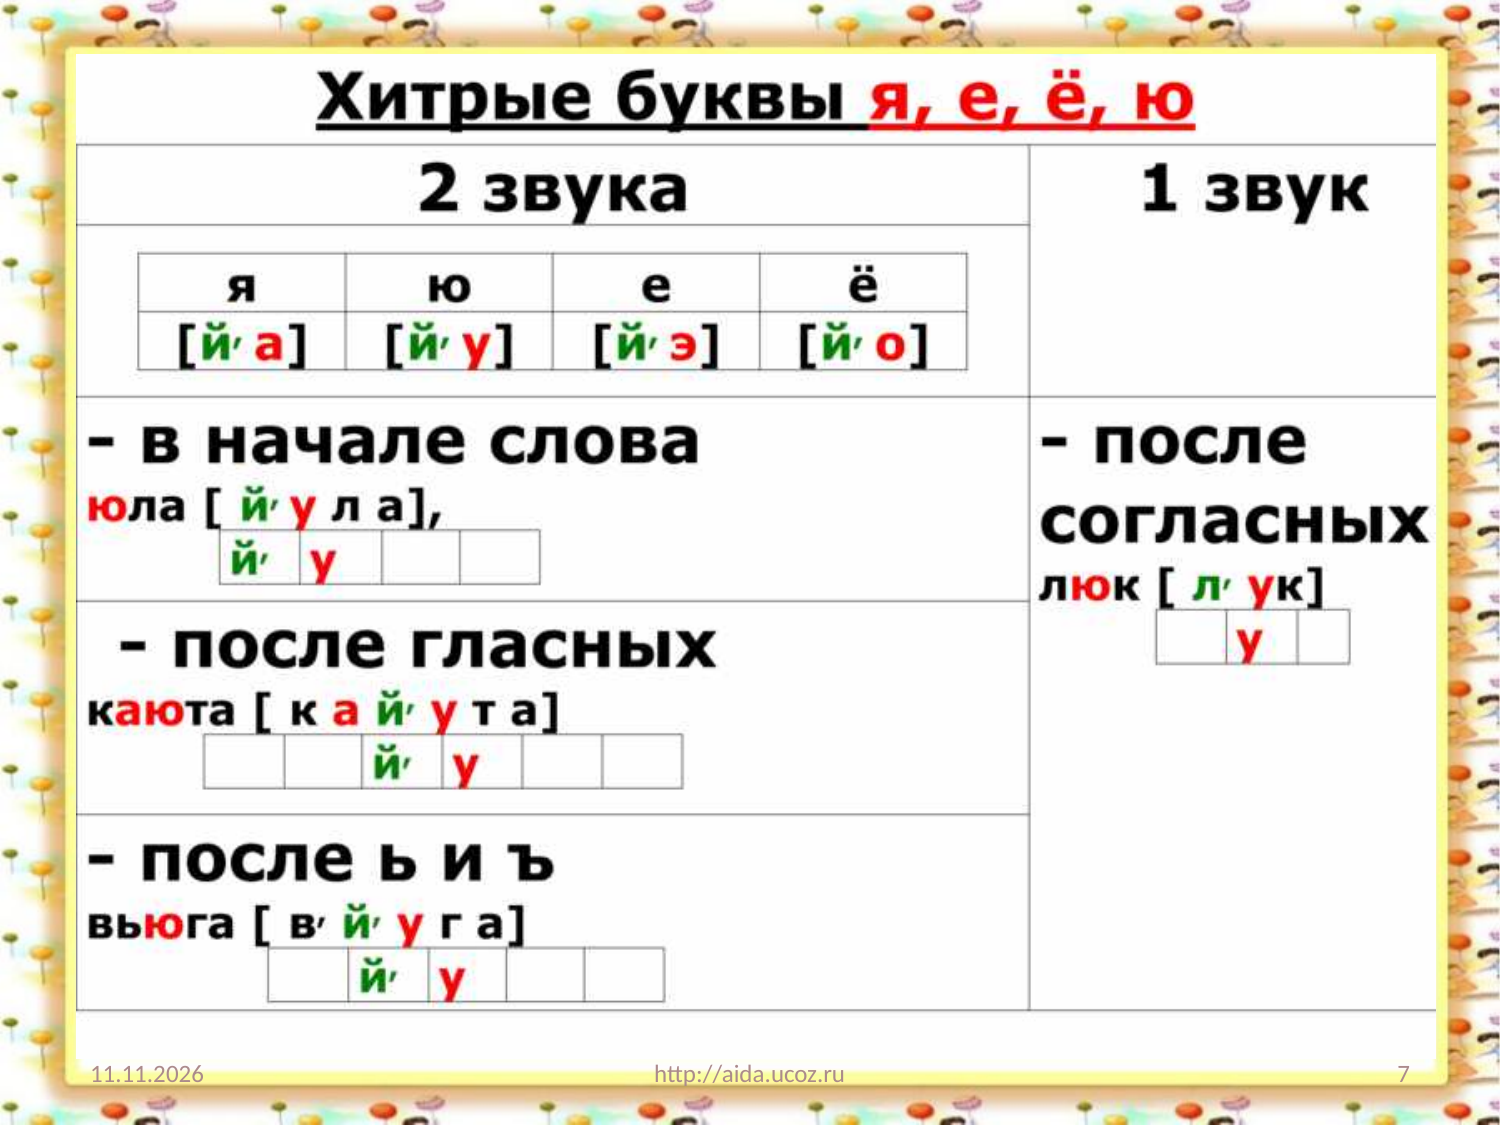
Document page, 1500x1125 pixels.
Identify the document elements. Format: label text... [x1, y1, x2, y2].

picture [0, 0, 1500, 1125]
footer http://aida.ucoz.ru [512, 1067, 988, 1103]
slide_number 7 [1074, 1067, 1425, 1103]
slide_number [75, 1065, 425, 1103]
